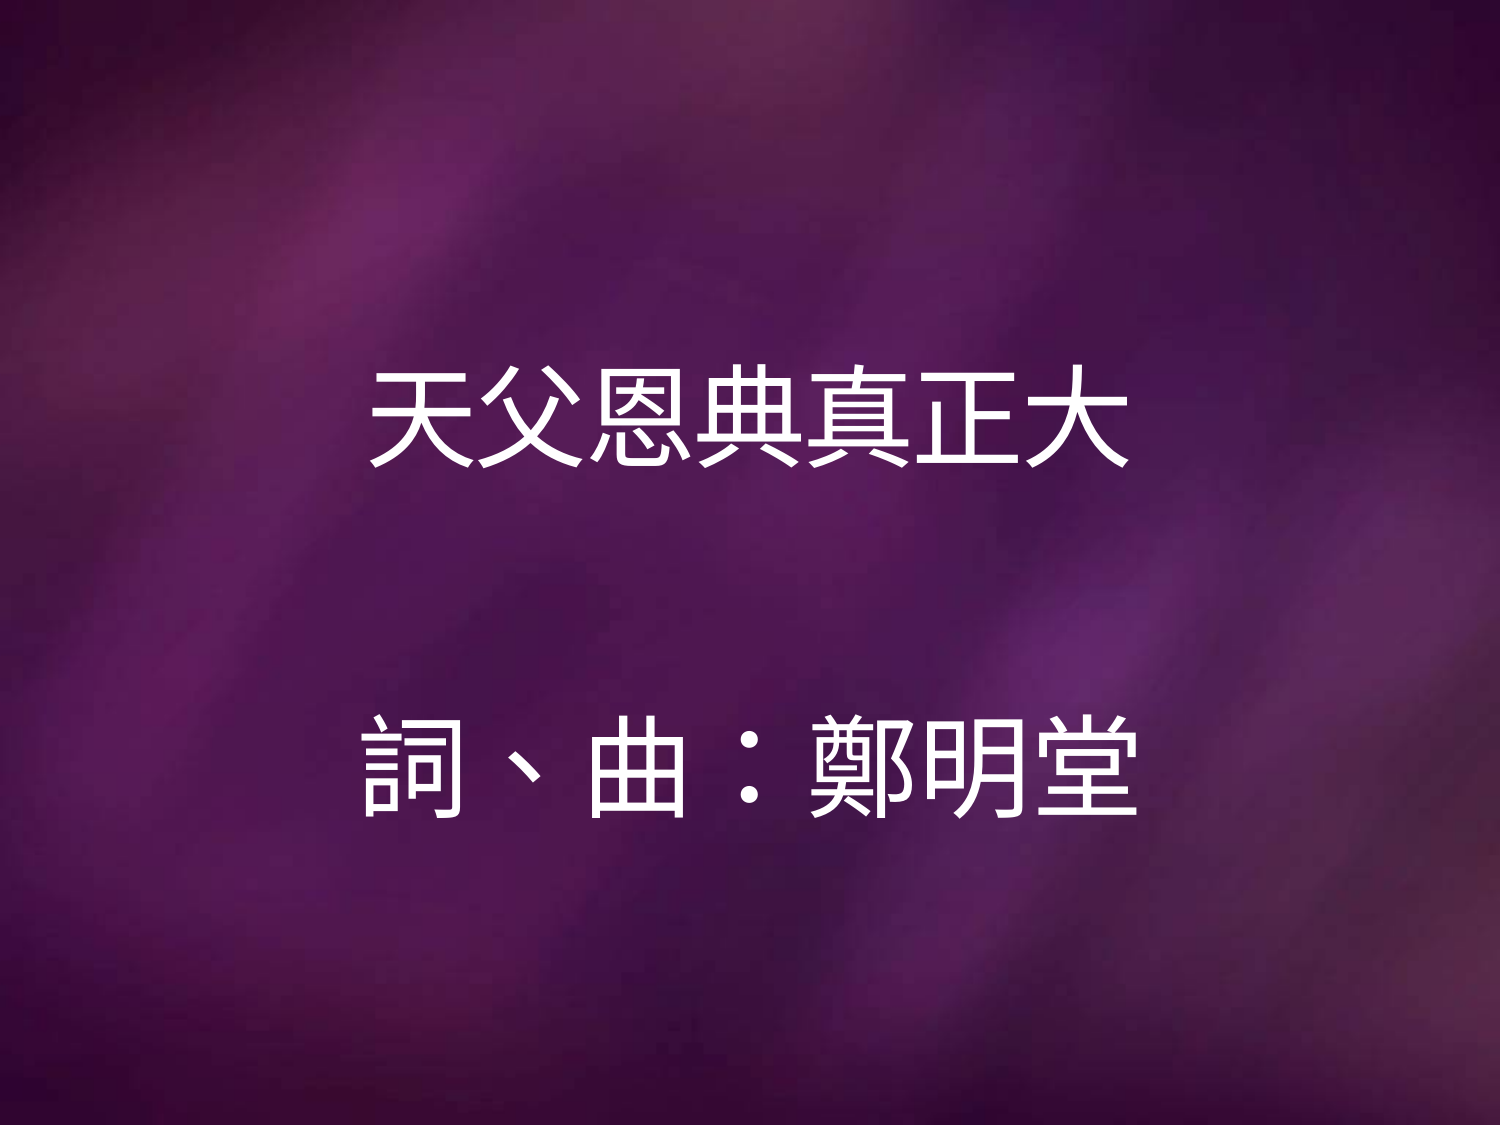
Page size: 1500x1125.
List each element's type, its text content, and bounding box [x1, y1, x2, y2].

picture [0, 0, 1500, 1125]
title 天父恩典真正大 [119, 362, 1380, 563]
subtitle 詞、曲：鄭明堂 [119, 712, 1380, 789]
